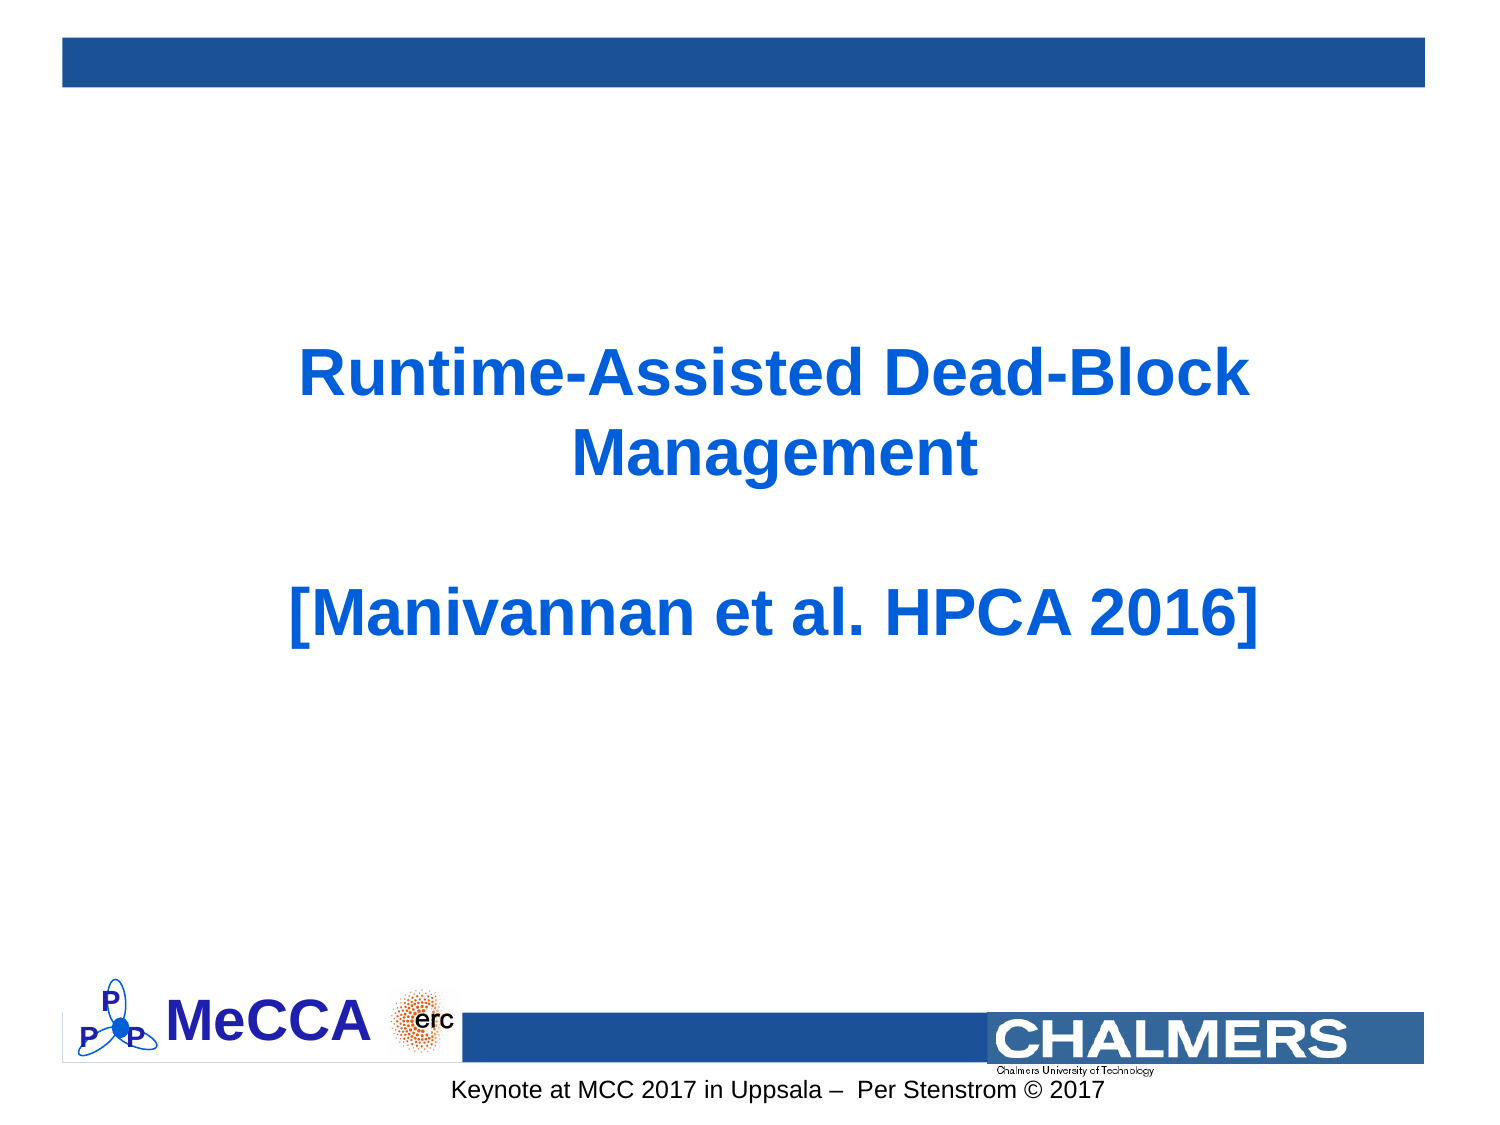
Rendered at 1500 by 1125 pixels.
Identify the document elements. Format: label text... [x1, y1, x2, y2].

picture [387, 987, 461, 1056]
picture [987, 1012, 1424, 1077]
title Runtime-Assisted Dead-Block Management [Manivannan et al. HPCA 2016] [99, 487, 1450, 650]
